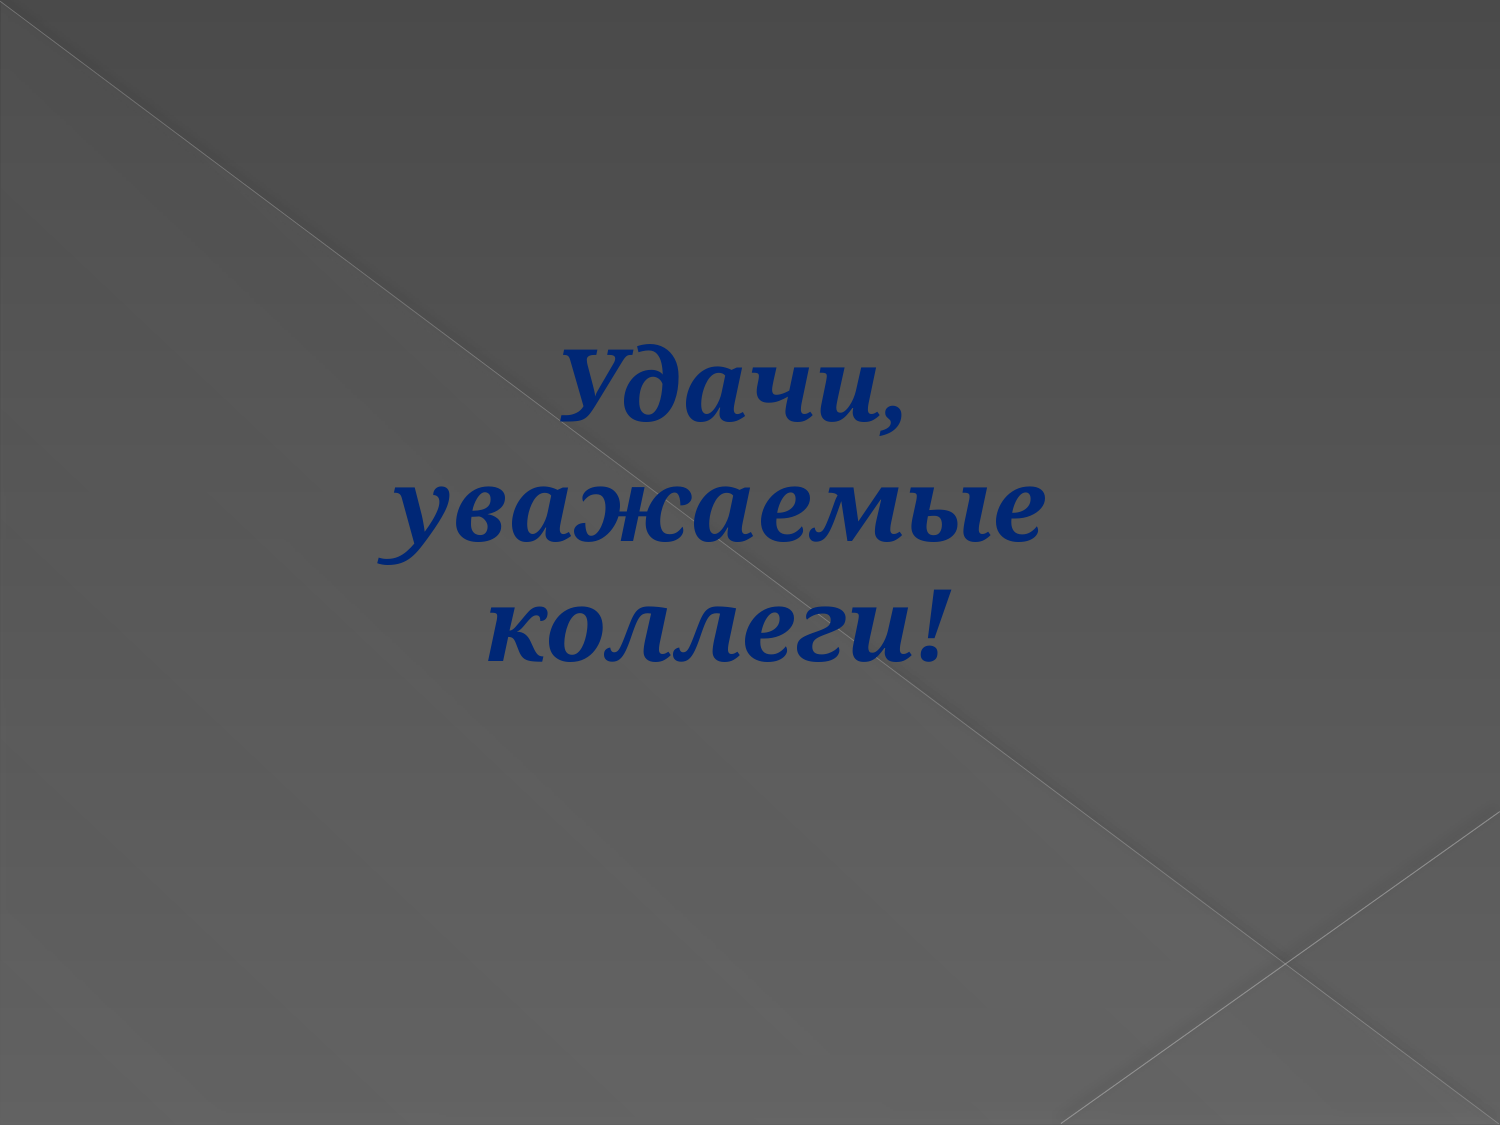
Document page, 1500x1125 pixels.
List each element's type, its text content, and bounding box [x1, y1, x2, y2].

text_box Удачи, уважаемые коллеги! [360, 314, 1081, 689]
